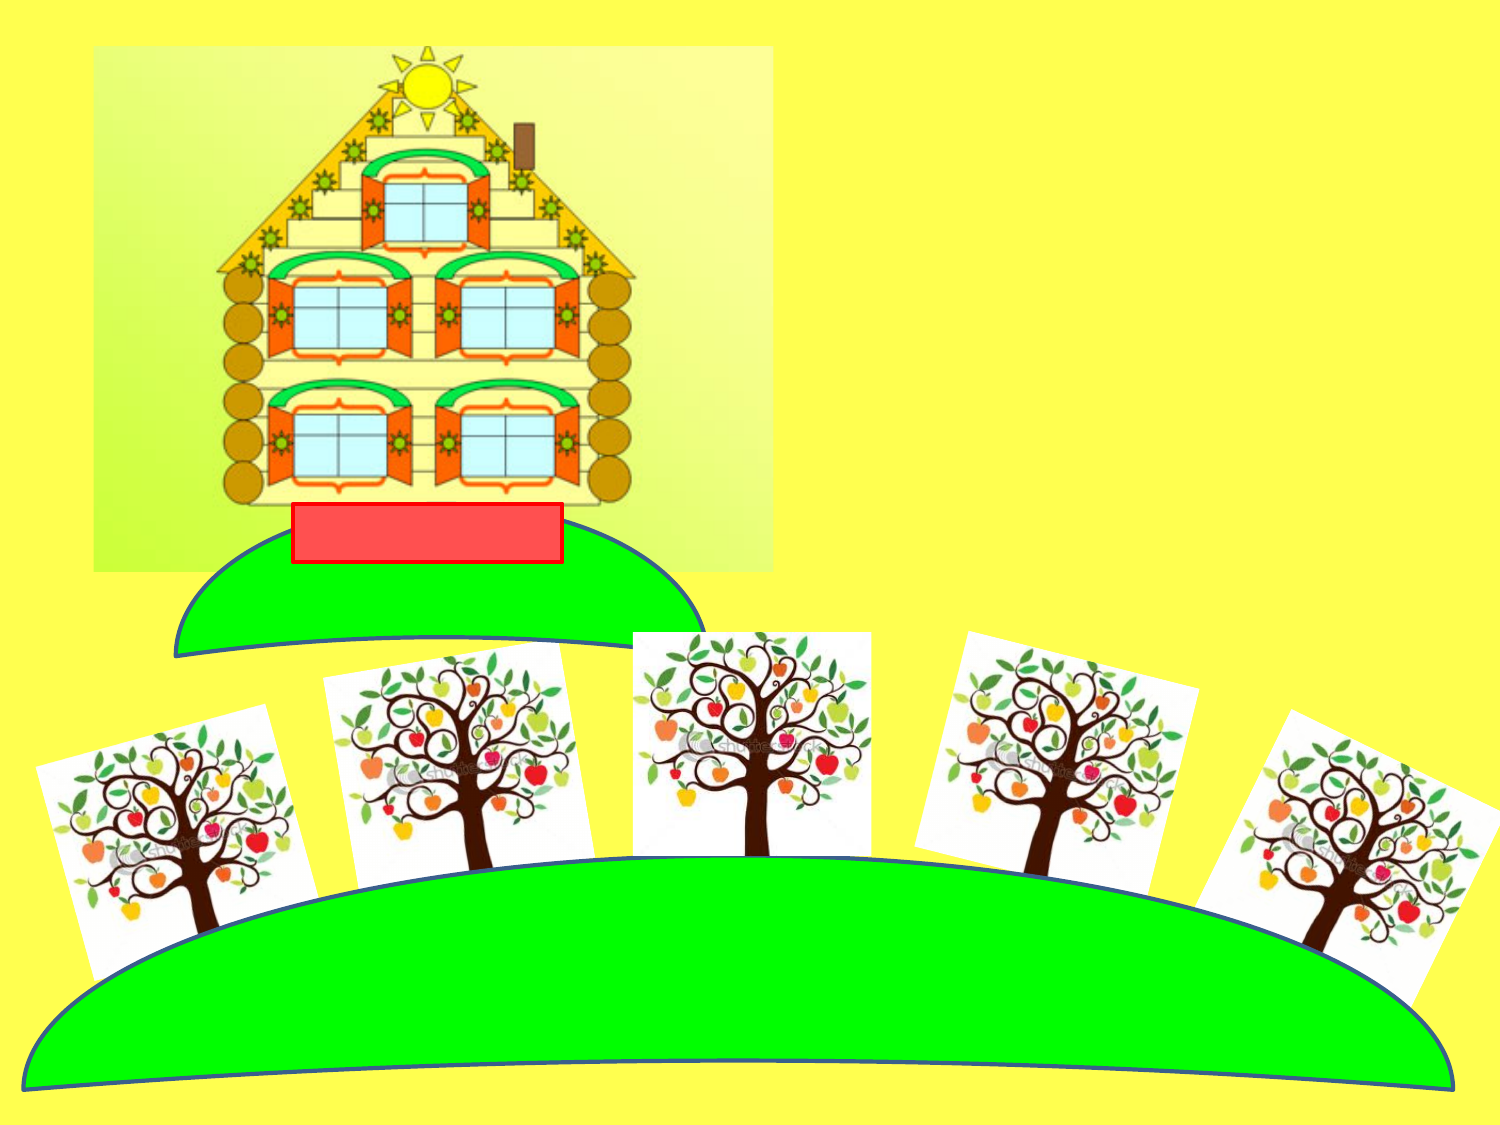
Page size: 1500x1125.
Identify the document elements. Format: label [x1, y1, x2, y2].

picture [36, 704, 318, 981]
picture [632, 632, 872, 856]
picture [323, 642, 595, 888]
picture [915, 631, 1199, 895]
picture [1195, 709, 1500, 1006]
text_box [173, 580, 706, 659]
text_box [21, 856, 1456, 1092]
picture [93, 46, 774, 572]
